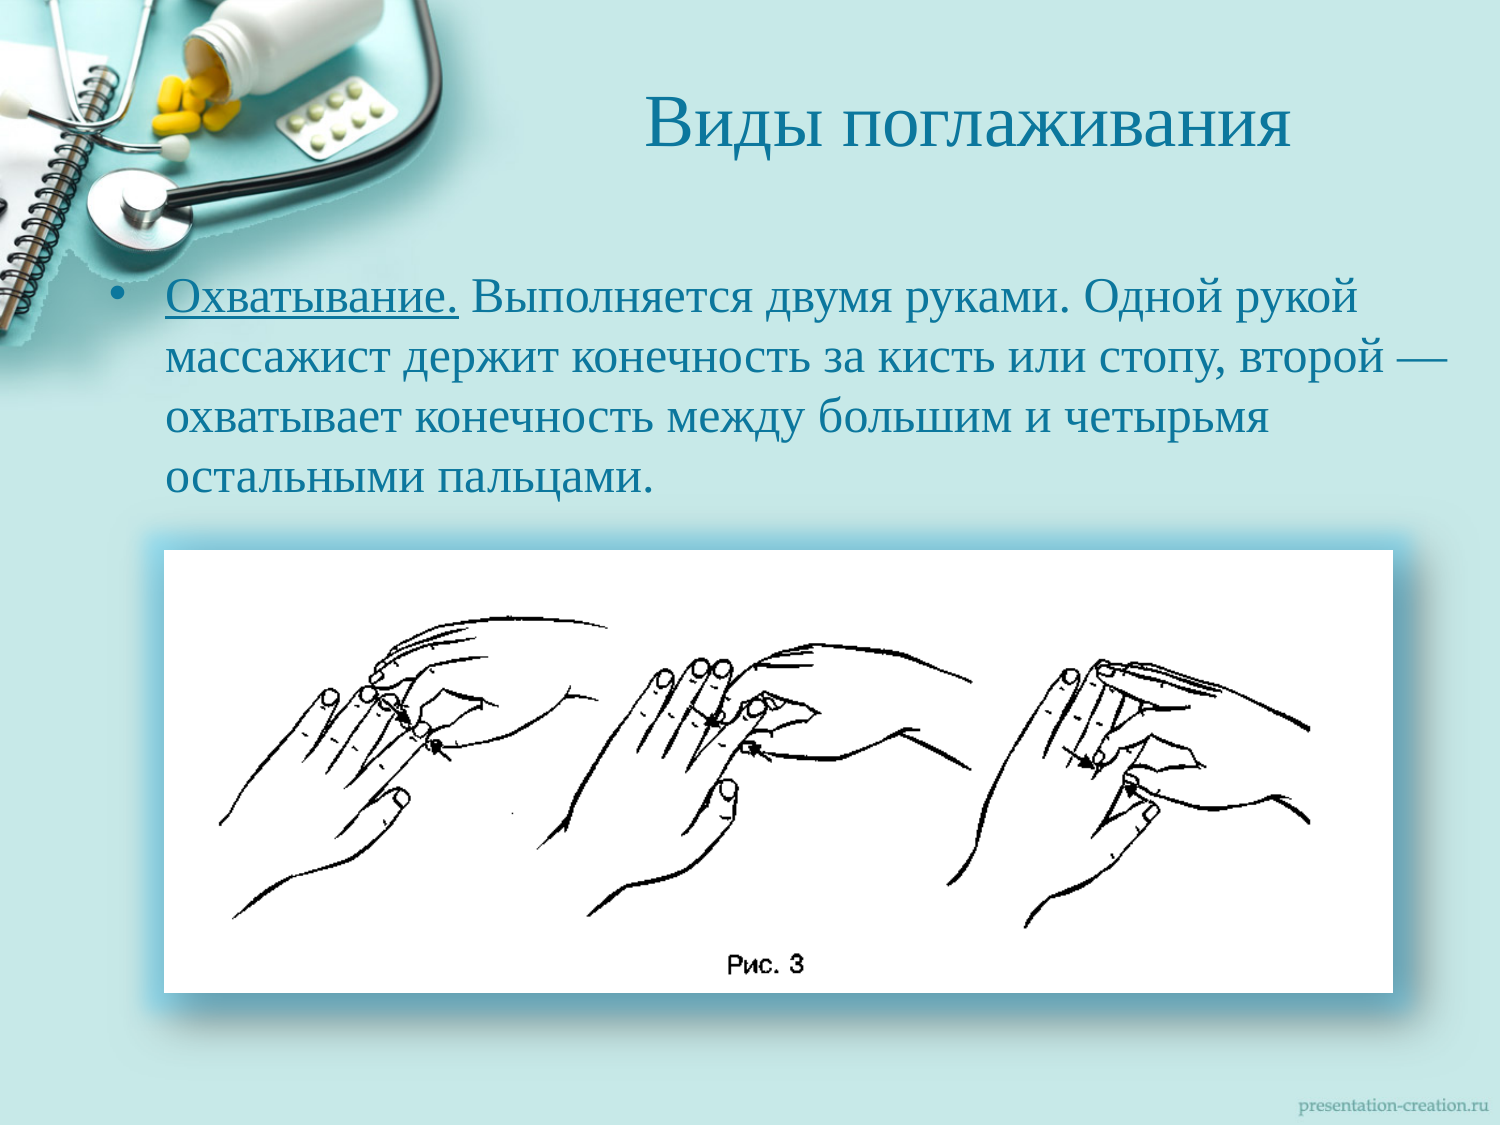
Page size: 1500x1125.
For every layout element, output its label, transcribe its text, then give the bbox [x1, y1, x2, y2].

list Охватывание. Выполняется двумя руками. Одной рукой массажист держит конечность за кисть или стопу, второй — охватывает конечность между большим и четырьмя остальными пальцами. [93, 255, 1483, 1024]
picture [0, 0, 1500, 1125]
title Виды поглаживания [455, 30, 1483, 203]
